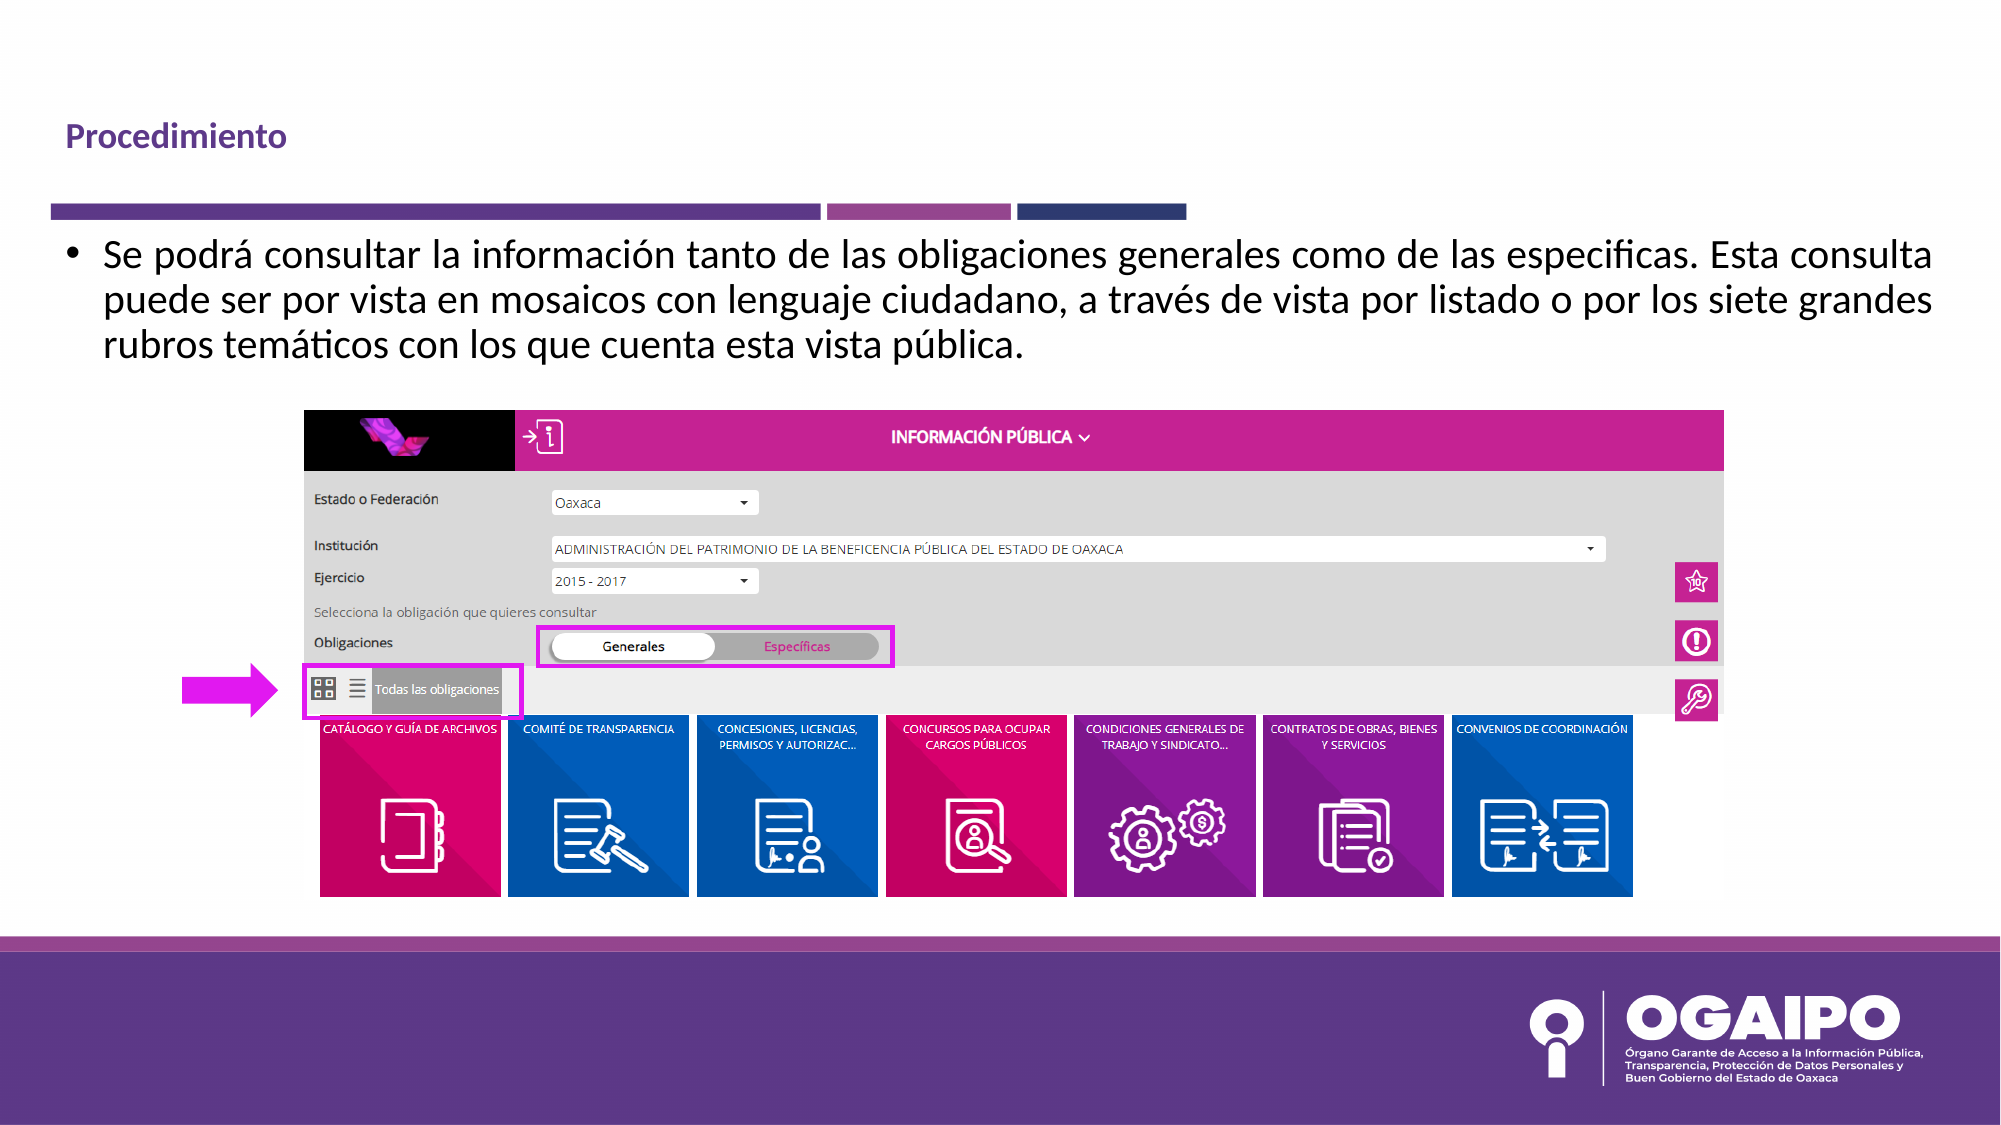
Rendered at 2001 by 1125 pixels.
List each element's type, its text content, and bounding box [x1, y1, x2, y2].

list Se podrá consultar la información tanto de las obligaciones generales como de las especificas. Esta consulta puede ser por vista en mosaicos con lenguaje ciudadano, a través de vista por listado o por los siete grandes rubros temáticos con los que cuenta esta vista pública. [50, 224, 1950, 937]
picture [0, 0, 2001, 1125]
title Procedimiento [50, 51, 1950, 165]
text_box [182, 662, 279, 718]
